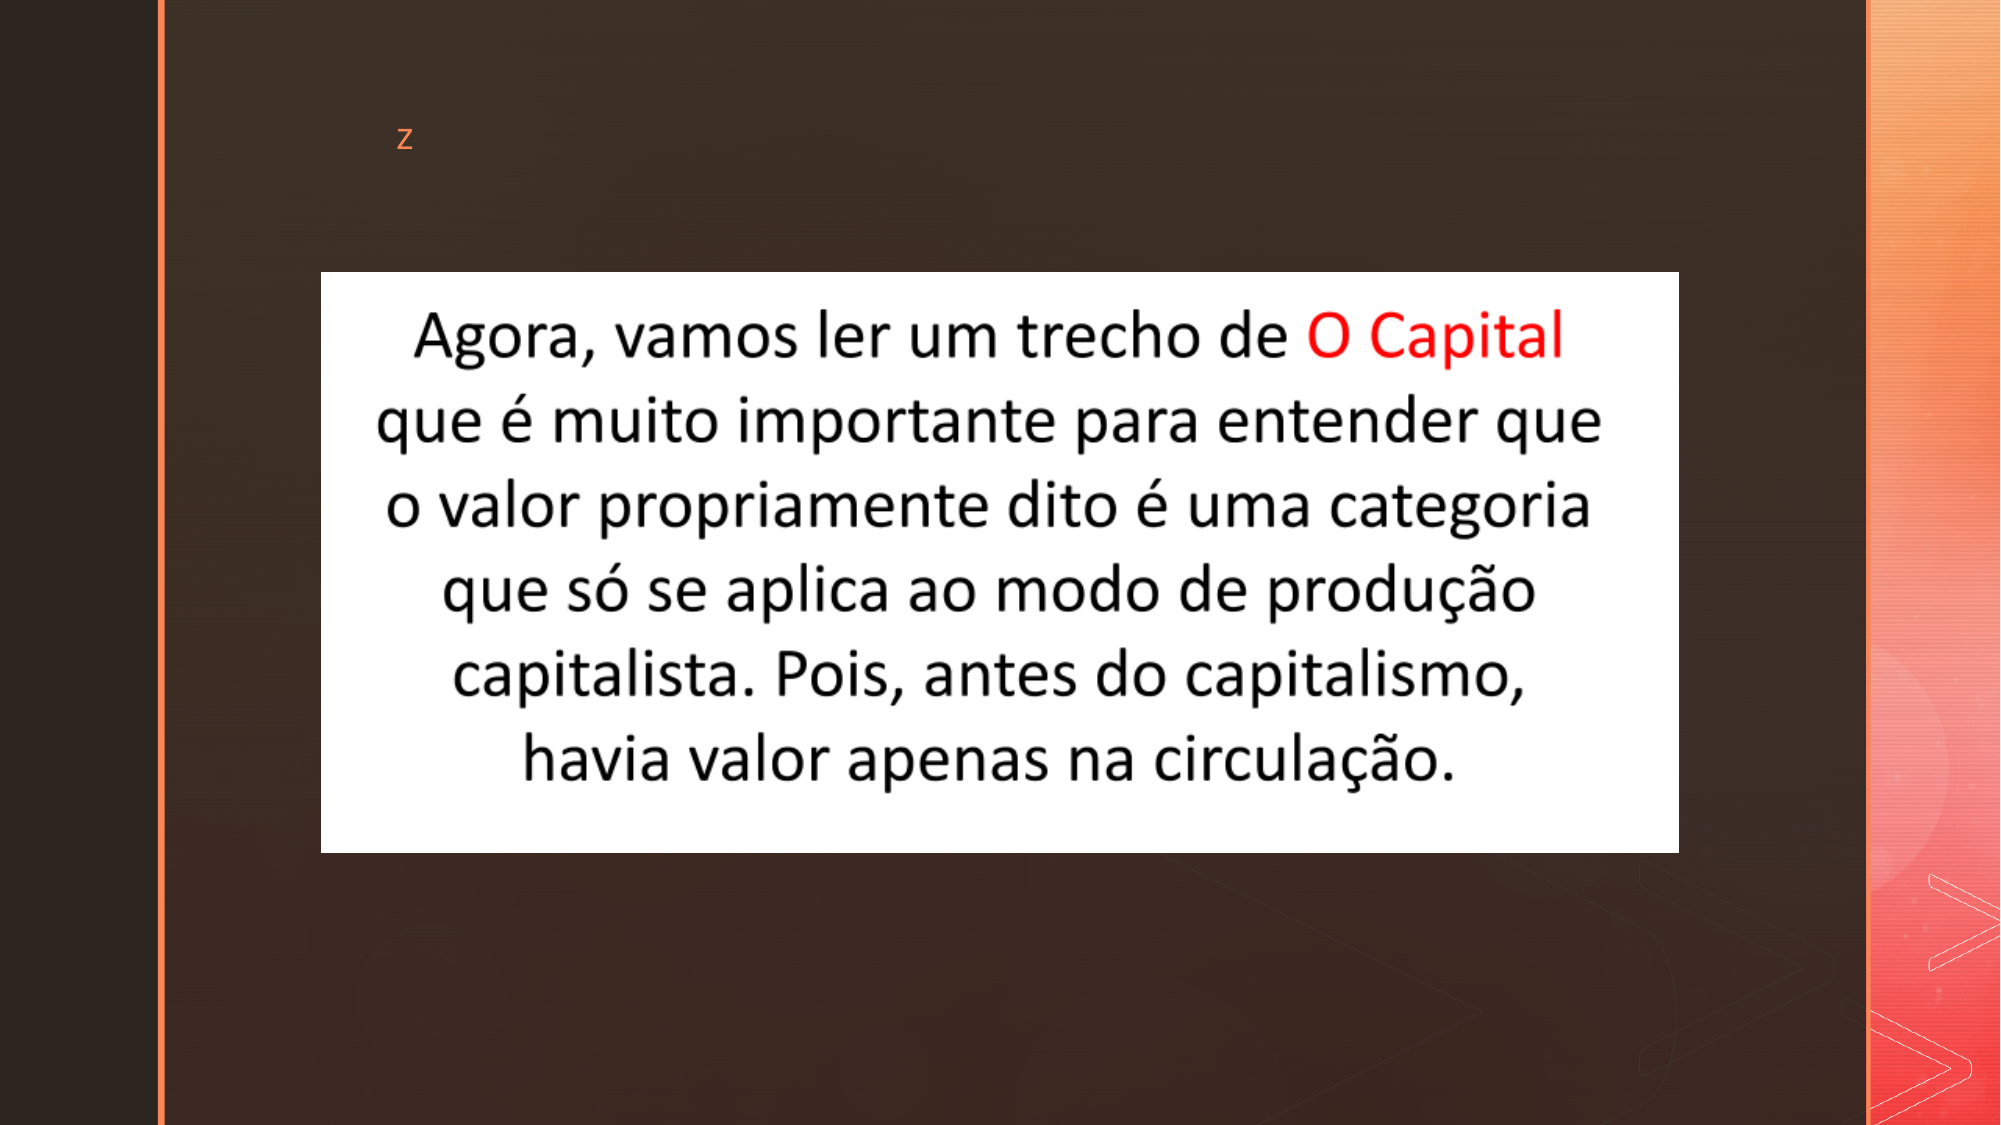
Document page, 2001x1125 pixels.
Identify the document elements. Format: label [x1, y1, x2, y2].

picture [320, 272, 1680, 853]
picture [1871, 0, 2001, 1125]
